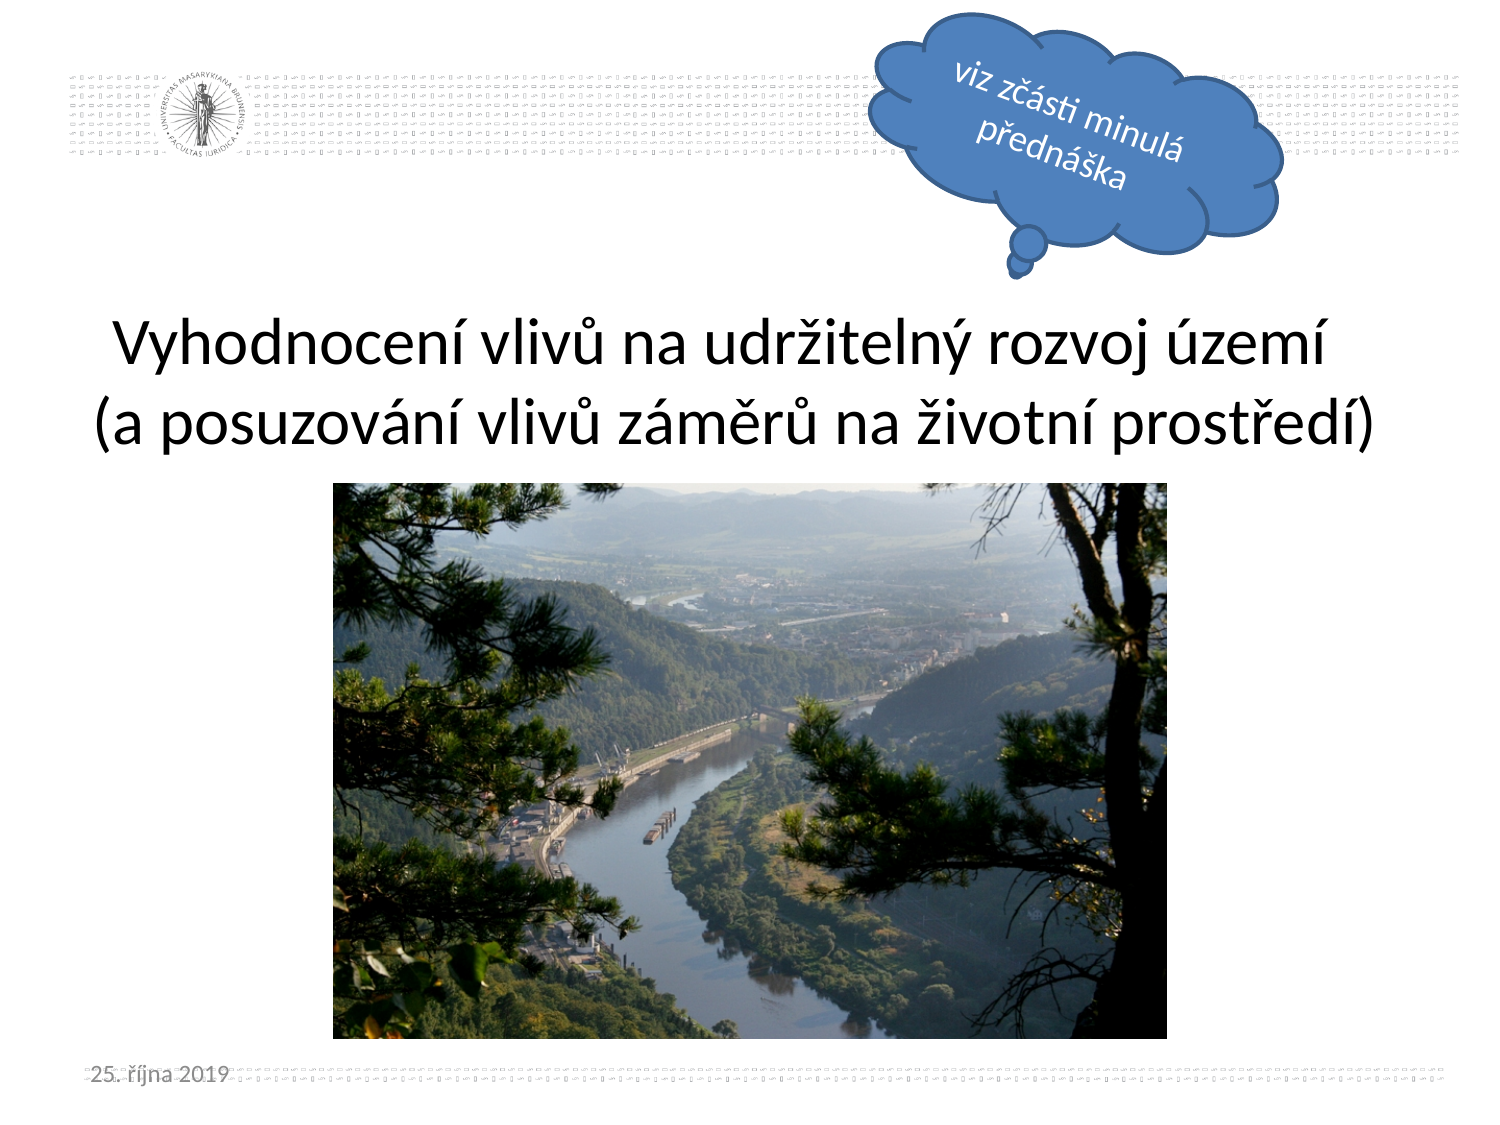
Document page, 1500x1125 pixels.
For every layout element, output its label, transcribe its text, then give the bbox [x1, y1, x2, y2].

picture [13, 483, 1500, 1116]
text_box viz zčásti minulá přednáška [923, 12, 1097, 41]
picture [0, 42, 1500, 200]
text_box viz zčásti minulá přednáška [998, 208, 1278, 280]
list Vyhodnocení vlivů na udržitelný rozvoj území (a posuzování vlivů záměrů na životní prostředí) [75, 289, 1425, 1038]
